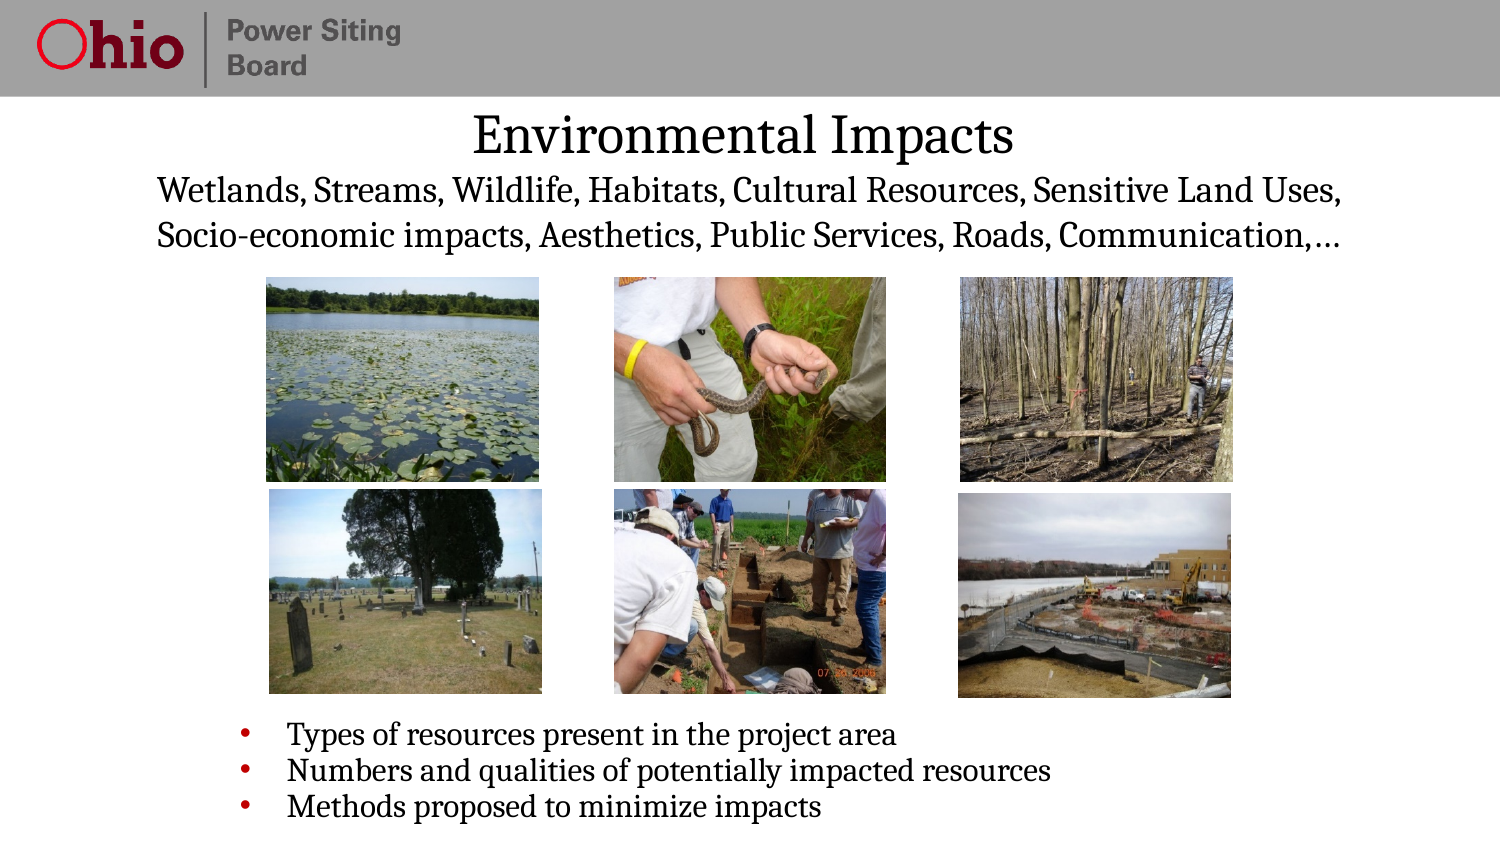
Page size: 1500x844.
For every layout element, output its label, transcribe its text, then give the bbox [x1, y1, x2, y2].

picture [269, 489, 542, 694]
picture [958, 493, 1231, 698]
picture [37, 12, 400, 88]
picture [614, 489, 886, 694]
picture [266, 277, 539, 482]
text_box Environmental Impacts Wetlands, Streams, Wildlife, Habitats, Cultural Resources, Sensitive Land Uses, Socio-economic impacts, Aesthetics, Public Services, Roads, Communication,… [50, 89, 1450, 262]
picture [614, 277, 886, 482]
picture [959, 277, 1233, 482]
text_box Types of resources present in the project area Numbers and qualities of potentially impacted resources Methods proposed to minimize impacts [224, 709, 1288, 832]
